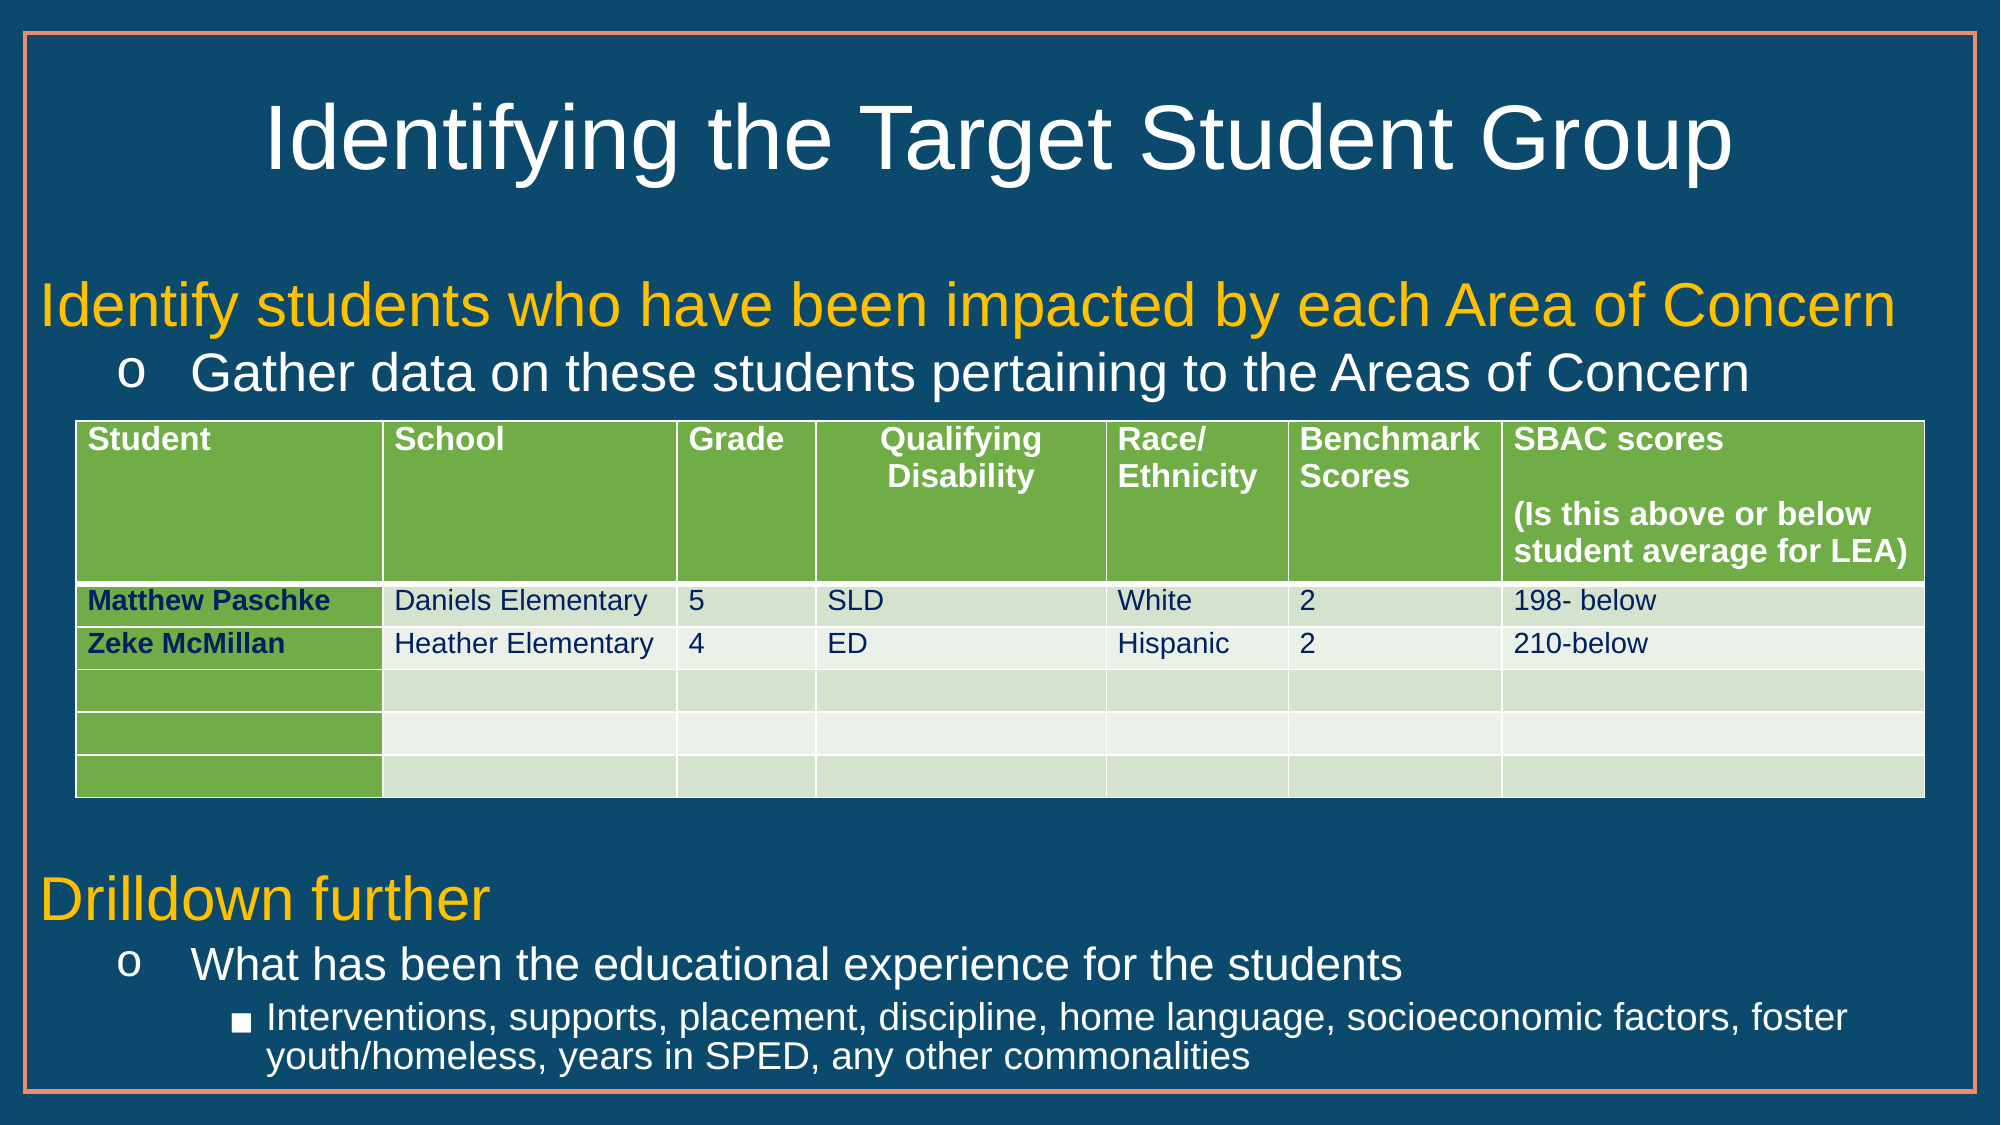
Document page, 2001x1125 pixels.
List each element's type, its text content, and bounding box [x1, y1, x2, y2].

table_cell ED [817, 628, 1106, 669]
table_cell Daniels Elementary [384, 587, 676, 626]
table_cell [1107, 713, 1288, 754]
table_cell Matthew Paschke [77, 587, 382, 626]
table_cell [817, 713, 1106, 754]
table_header Benchmark Scores [1289, 422, 1501, 581]
table_cell 2 [1289, 587, 1501, 626]
table_cell [678, 670, 815, 711]
table_cell 210-below [1503, 628, 1924, 669]
table_cell [77, 756, 382, 797]
table_cell [384, 713, 676, 754]
table_cell [77, 670, 382, 711]
table_cell [1503, 713, 1924, 754]
table_cell [678, 756, 815, 797]
table_cell 198- below [1503, 587, 1924, 626]
table_header School [384, 422, 676, 581]
table_header Qualifying Disability [817, 422, 1106, 581]
table_cell [384, 756, 676, 797]
table_header Student [77, 422, 382, 581]
table_cell [1289, 713, 1501, 754]
table_cell Heather Elementary [384, 628, 676, 669]
table_cell [77, 713, 382, 754]
table_cell [1107, 756, 1288, 797]
table_cell SLD [817, 587, 1106, 626]
table_header Race/ Ethnicity [1107, 422, 1288, 581]
title Identifying the Target Student Group [24, 33, 1975, 251]
table_cell [1289, 670, 1501, 711]
table_cell White [1107, 587, 1288, 626]
table_cell [817, 756, 1106, 797]
table_cell Hispanic [1107, 628, 1288, 669]
table_cell [1503, 756, 1924, 797]
table_header SBAC scores (Is this above or below student average for LEA) [1503, 422, 1924, 581]
list Identify students who have been impacted by each Area of Concern Gather data on these students pertaining to the Areas of Concern Drilldown further What has been the educational experience for the students Interventions, supports, placement, discipline, home language, socioeconomic factors, foster youth/homeless, years in SPED, any other commonalities [24, 268, 1975, 1092]
table_cell 5 [678, 587, 815, 626]
table_cell [1503, 670, 1924, 711]
table_cell Zeke McMillan [77, 628, 382, 669]
table_cell [1107, 670, 1288, 711]
table_header Grade [678, 422, 815, 581]
table_cell [817, 670, 1106, 711]
table_cell [1289, 756, 1501, 797]
table_cell [384, 670, 676, 711]
table_cell [678, 713, 815, 754]
table_cell 4 [678, 628, 815, 669]
table_cell 2 [1289, 628, 1501, 669]
